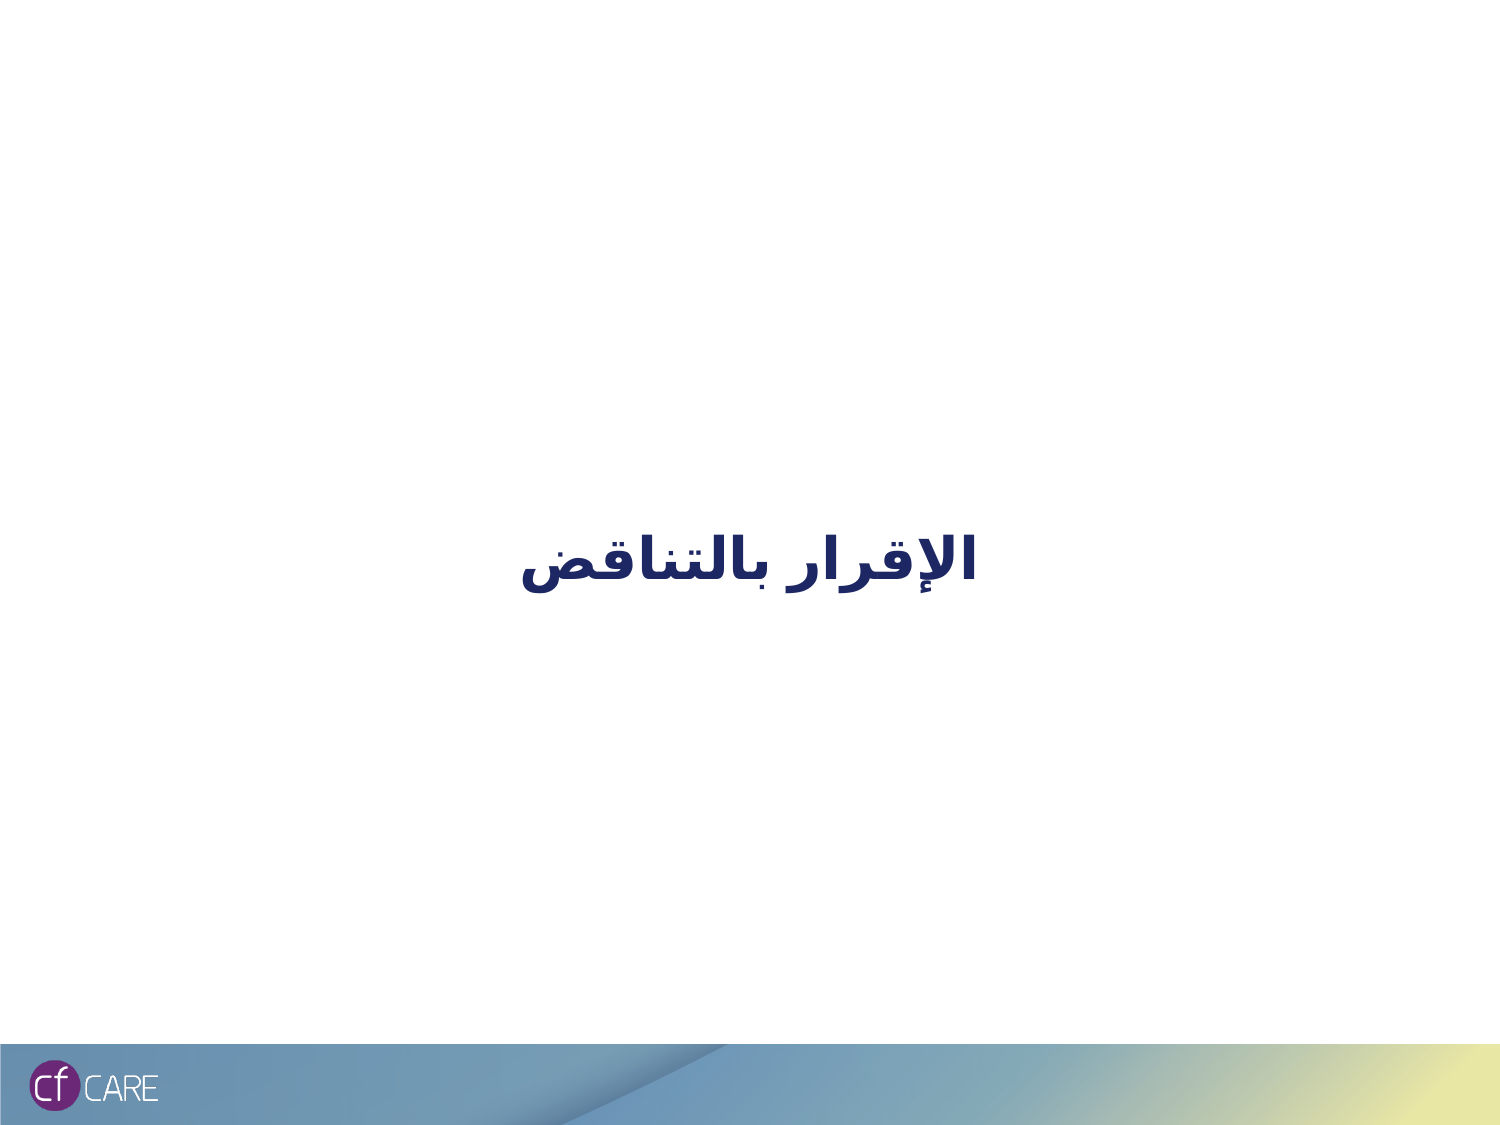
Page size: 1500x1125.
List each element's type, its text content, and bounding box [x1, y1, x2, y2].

title الإقرار بالتناقض [75, 468, 1425, 657]
picture [0, 1044, 1500, 1125]
